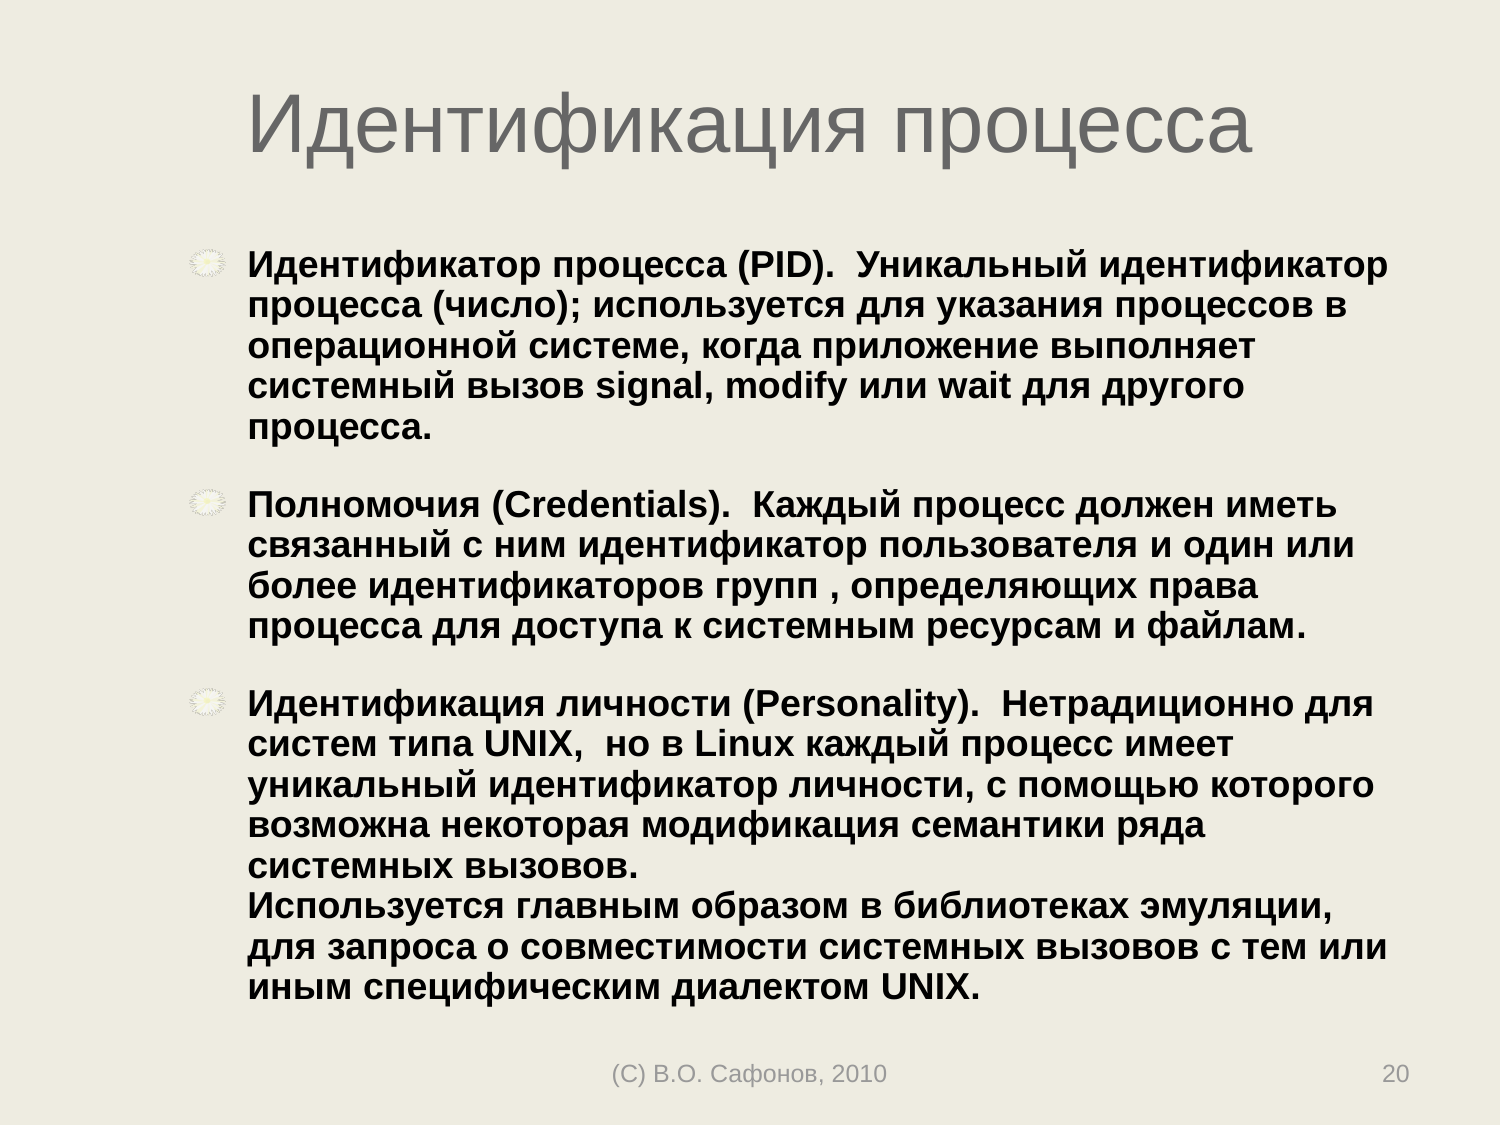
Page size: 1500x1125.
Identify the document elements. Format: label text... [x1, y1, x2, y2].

list Идентификатор процесса (PID). Уникальный идентификатор процесса (число); используется для указания процессов в операционной системе, когда приложение выполняет системный вызов signal, modify или wait для другого процесса. Полномочия (Credentials). Каждый процесс должен иметь связанный с ним идентификатор пользователя и один или более идентификаторов групп , определяющих права процесса для доступа к системным ресурсам и файлам. Идентификация личности (Personality). Нетрадиционно для систем типа UNIX, но в Linux каждый процесс имеет уникальный идентификатор личности, с помощью которого возможна некоторая модификация семантики ряда системных вызовов. Используется главным образом в библиотеках эмуляции, для запроса о совместимости системных вызовов с тем или иным специфическим диалектом UNIX. [174, 237, 1413, 1075]
title Идентификация процесса [112, 49, 1388, 188]
picture [189, 688, 226, 716]
picture [189, 249, 226, 277]
picture [189, 489, 226, 516]
footer (C) В.О. Сафонов, 2010 [512, 1075, 988, 1103]
slide_number 20 [1074, 1042, 1425, 1103]
